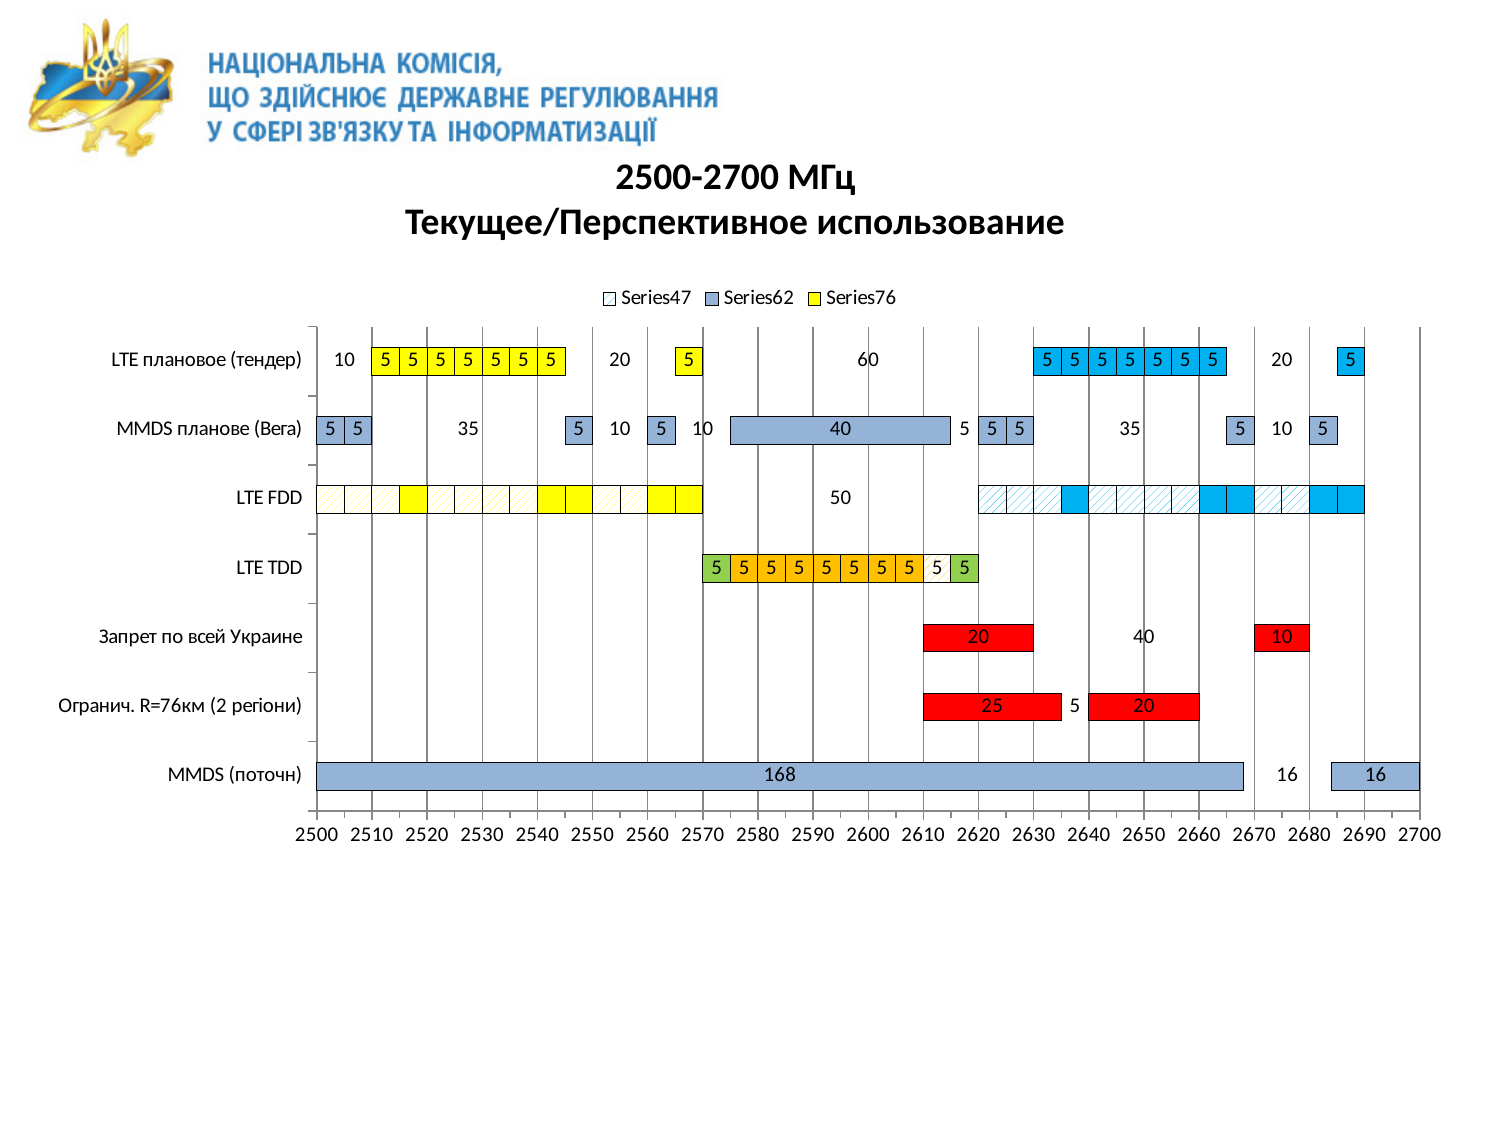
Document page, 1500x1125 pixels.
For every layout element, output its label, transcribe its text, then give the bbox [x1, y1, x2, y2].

picture [7, 2, 771, 199]
title 2500-2700 МГц Текущее/Перспективное использование [29, 184, 1442, 256]
chart [29, 271, 1471, 858]
